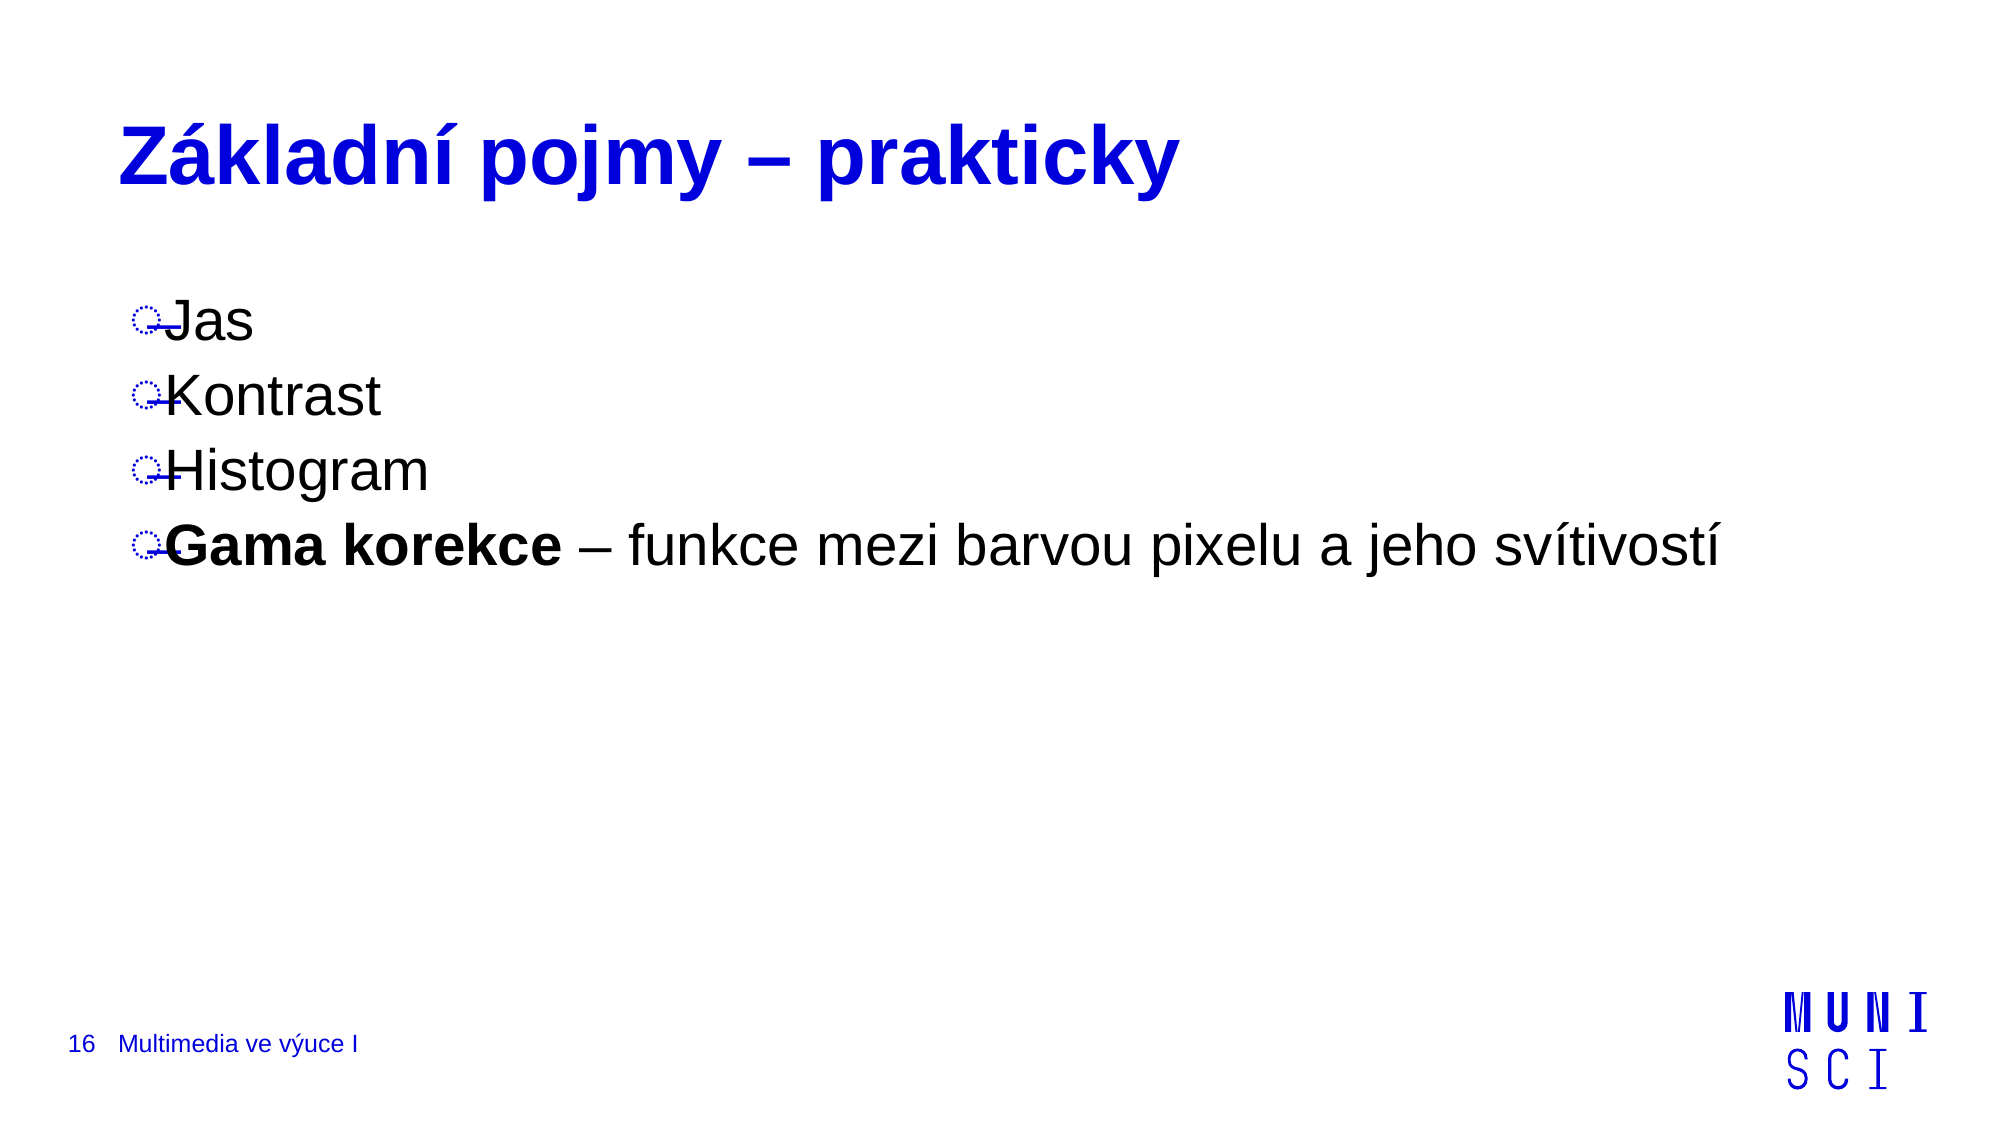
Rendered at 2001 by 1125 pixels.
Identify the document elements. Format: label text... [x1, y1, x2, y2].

list Jas Kontrast Histogram Gama korekce – funkce mezi barvou pixelu a jeho svítivostí [118, 277, 1883, 957]
slide_number 16 [67, 1021, 110, 1063]
title Základní pojmy – prakticky [118, 118, 1883, 193]
footer Multimedia ve výuce I [118, 1021, 1418, 1063]
